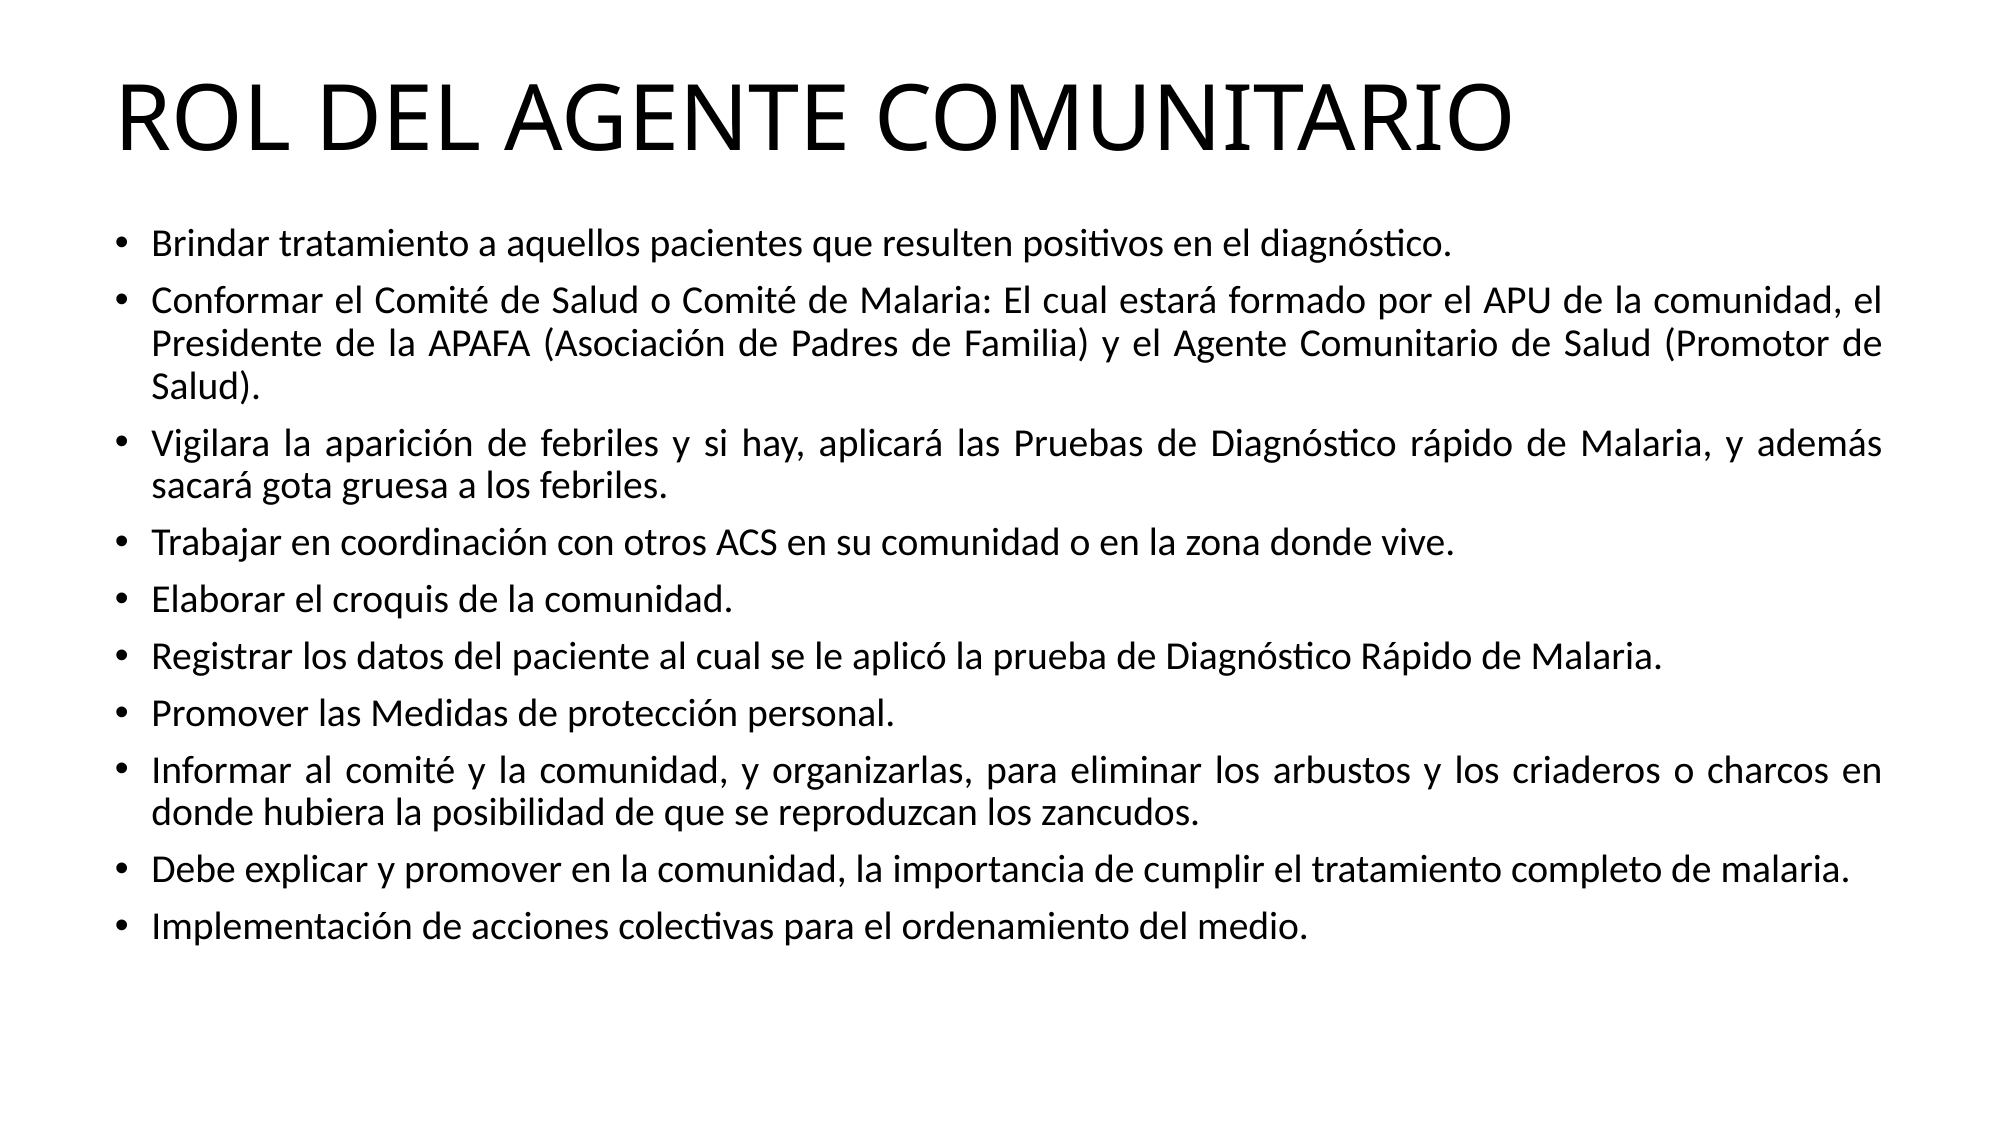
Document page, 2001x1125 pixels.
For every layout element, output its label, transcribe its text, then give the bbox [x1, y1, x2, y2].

list Brindar tratamiento a aquellos pacientes que resulten positivos en el diagnóstico. Conformar el Comité de Salud o Comité de Malaria: El cual estará formado por el APU de la comunidad, el Presidente de la APAFA (Asociación de Padres de Familia) y el Agente Comunitario de Salud (Promotor de Salud). Vigilara la aparición de febriles y si hay, aplicará las Pruebas de Diagnóstico rápido de Malaria, y además sacará gota gruesa a los febriles. Trabajar en coordinación con otros ACS en su comunidad o en la zona donde vive. Elaborar el croquis de la comunidad. Registrar los datos del paciente al cual se le aplicó la prueba de Diagnóstico Rápido de Malaria. Promover las Medidas de protección personal. Informar al comité y la comunidad, y organizarlas, para eliminar los arbustos y los criaderos o charcos en donde hubiera la posibilidad de que se reproduzcan los zancudos. Debe explicar y promover en la comunidad, la importancia de cumplir el tratamiento completo de malaria. Implementación de acciones colectivas para el ordenamiento del medio. [99, 215, 1900, 1005]
title ROL DEL AGENTE COMUNITARIO [99, 45, 1900, 197]
